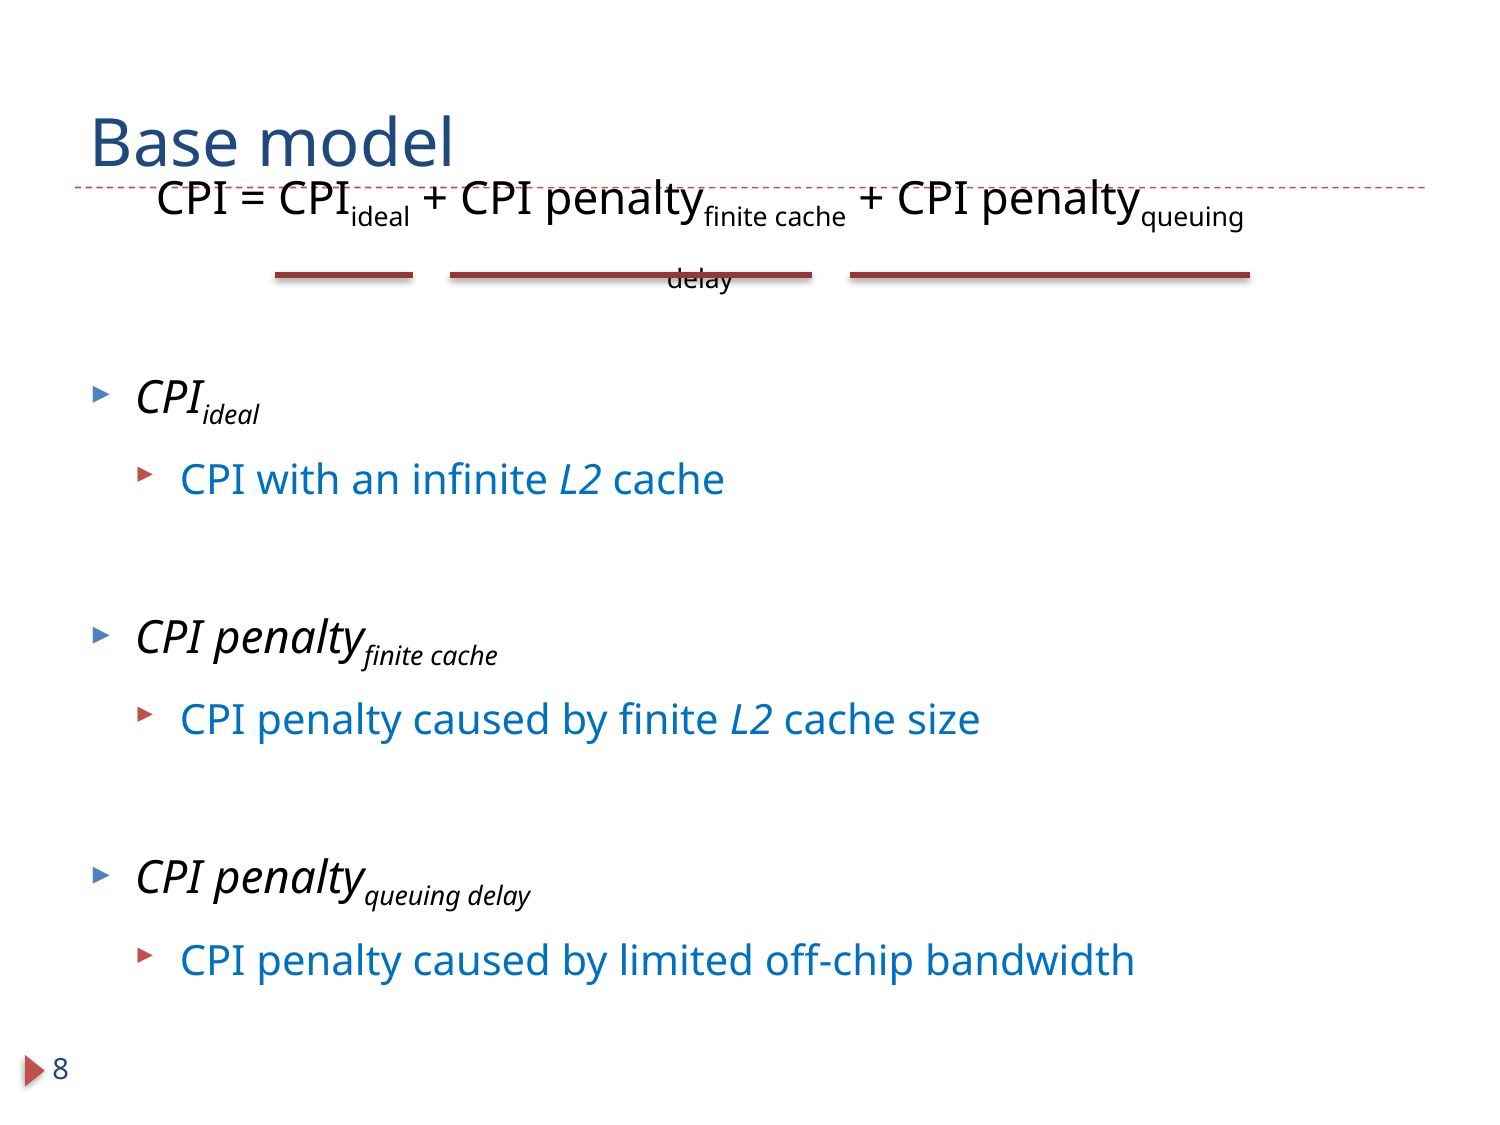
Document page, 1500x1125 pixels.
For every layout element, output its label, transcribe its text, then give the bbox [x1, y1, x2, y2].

title Base model [75, 24, 1425, 188]
slide_number 8 [37, 1042, 363, 1103]
list CPIideal CPI with an infinite L2 cache CPI penaltyfinite cache CPI penalty caused by finite L2 cache size CPI penaltyqueuing delay CPI penalty caused by limited off-chip bandwidth [75, 200, 1425, 1050]
text_box CPI = CPIideal + CPI penaltyfinite cache + CPI penaltyqueuing delay [123, 186, 1277, 276]
